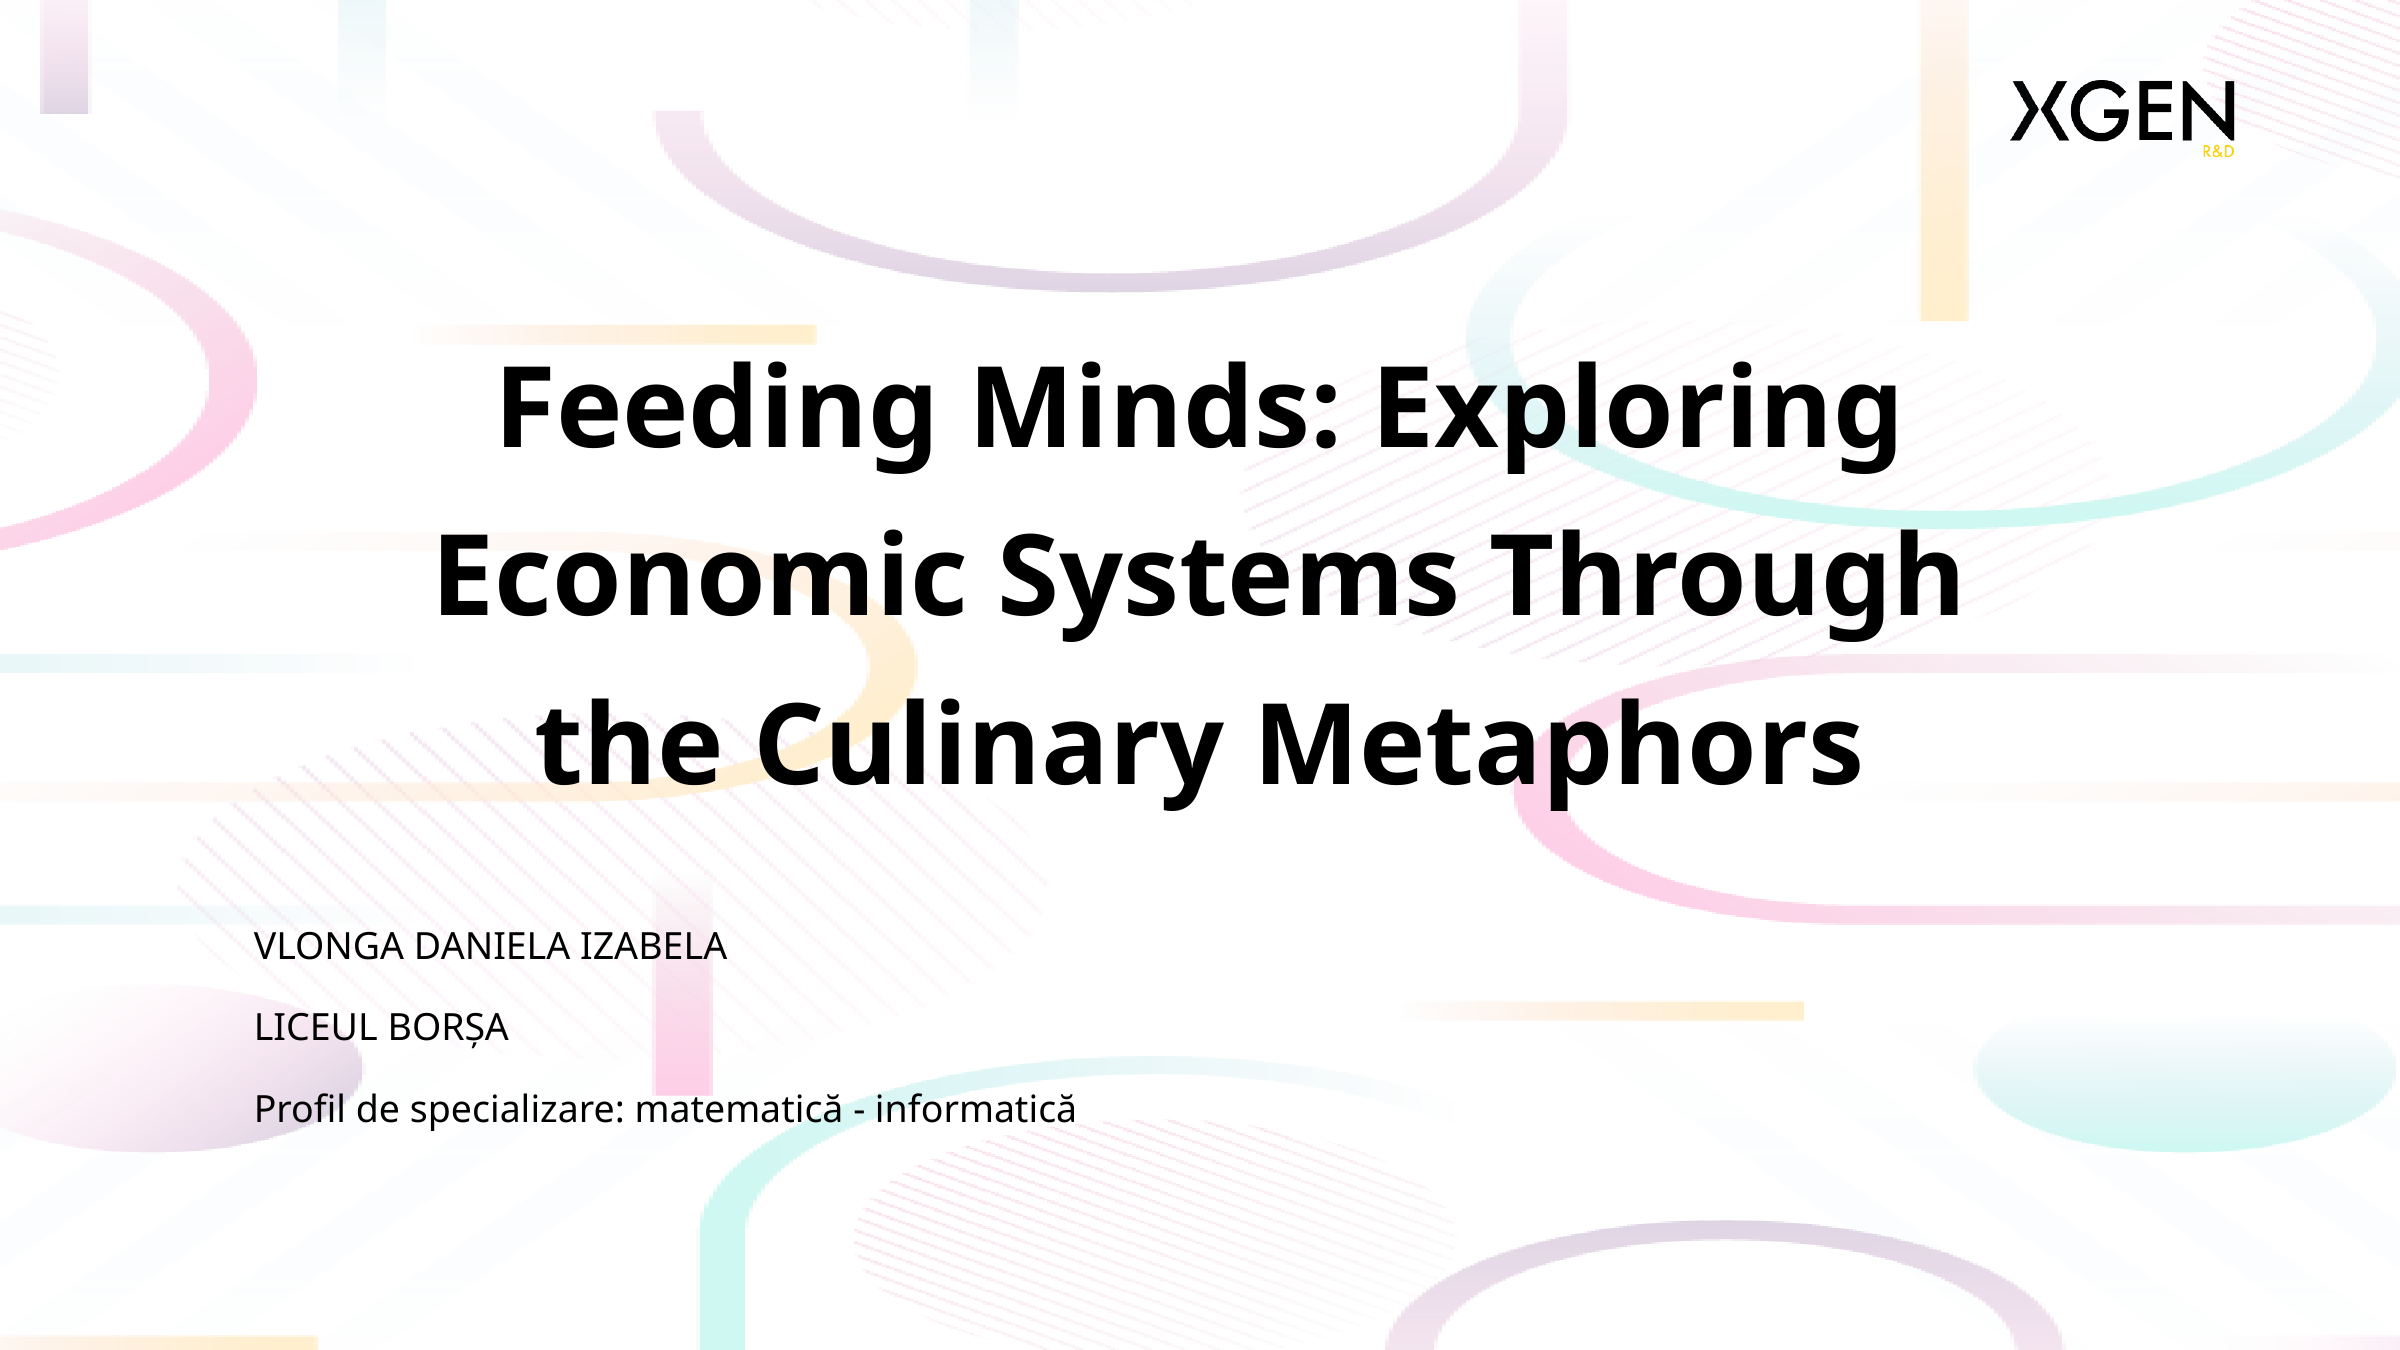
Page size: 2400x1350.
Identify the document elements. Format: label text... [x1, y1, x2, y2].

list Vlonga Daniela Izabela Liceul Borșa Profil de specializare: matematică - informatică [163, 903, 2234, 1199]
picture [0, 0, 2400, 1350]
title Feeding Minds: Exploring Economic Systems Through the Culinary Metaphors [355, 236, 2045, 903]
